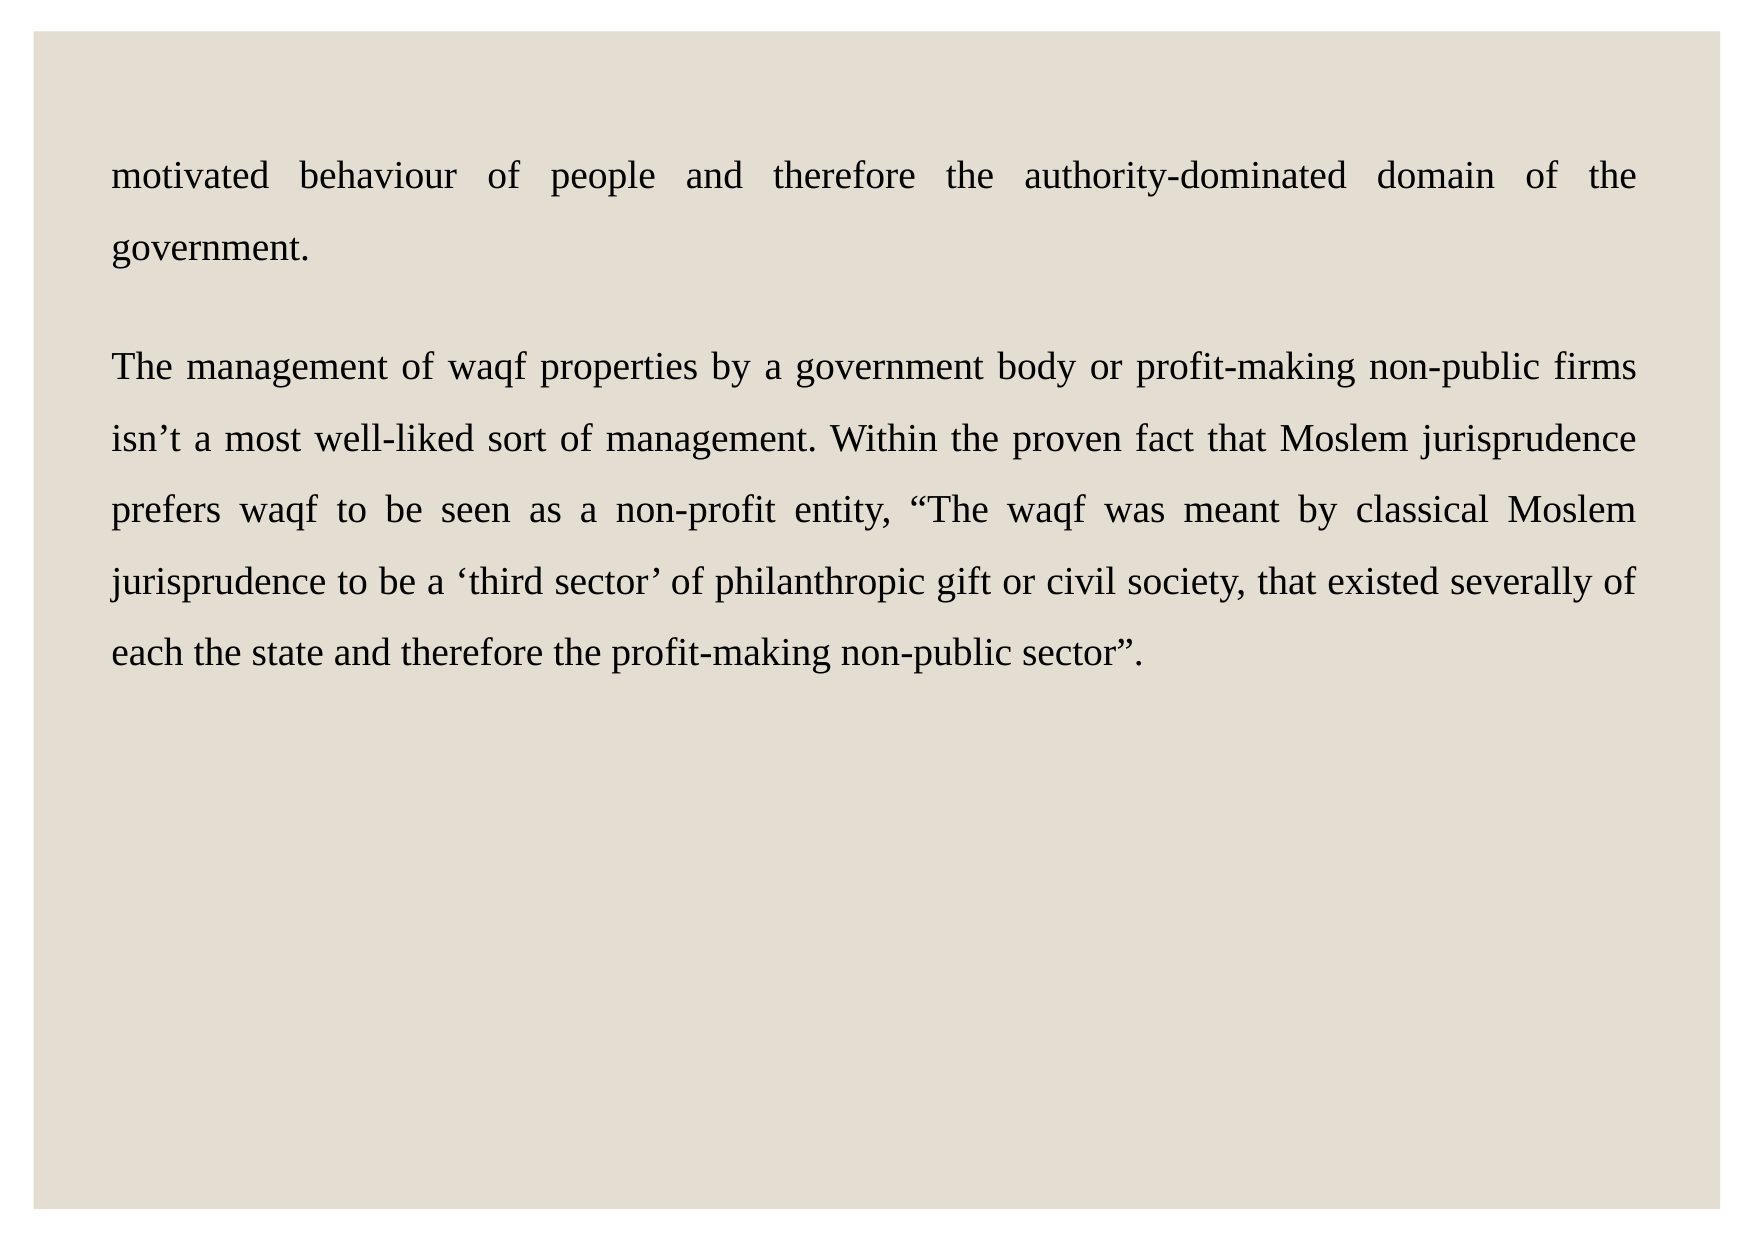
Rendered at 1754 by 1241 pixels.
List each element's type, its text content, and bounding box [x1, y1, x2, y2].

text_box motivated behaviour of people and therefore the authority-dominated domain of the government. The management of waqf properties by a government body or profit-making non-public firms isn’t a most well-liked sort of management. Within the proven fact that Moslem jurisprudence prefers waqf to be seen as a non-profit entity, “The waqf was meant by classical Moslem jurisprudence to be a ‘third sector’ of philanthropic gift or civil society, that existed severally of each the state and therefore the profit-making non-public sector”. [111, 124, 1639, 672]
